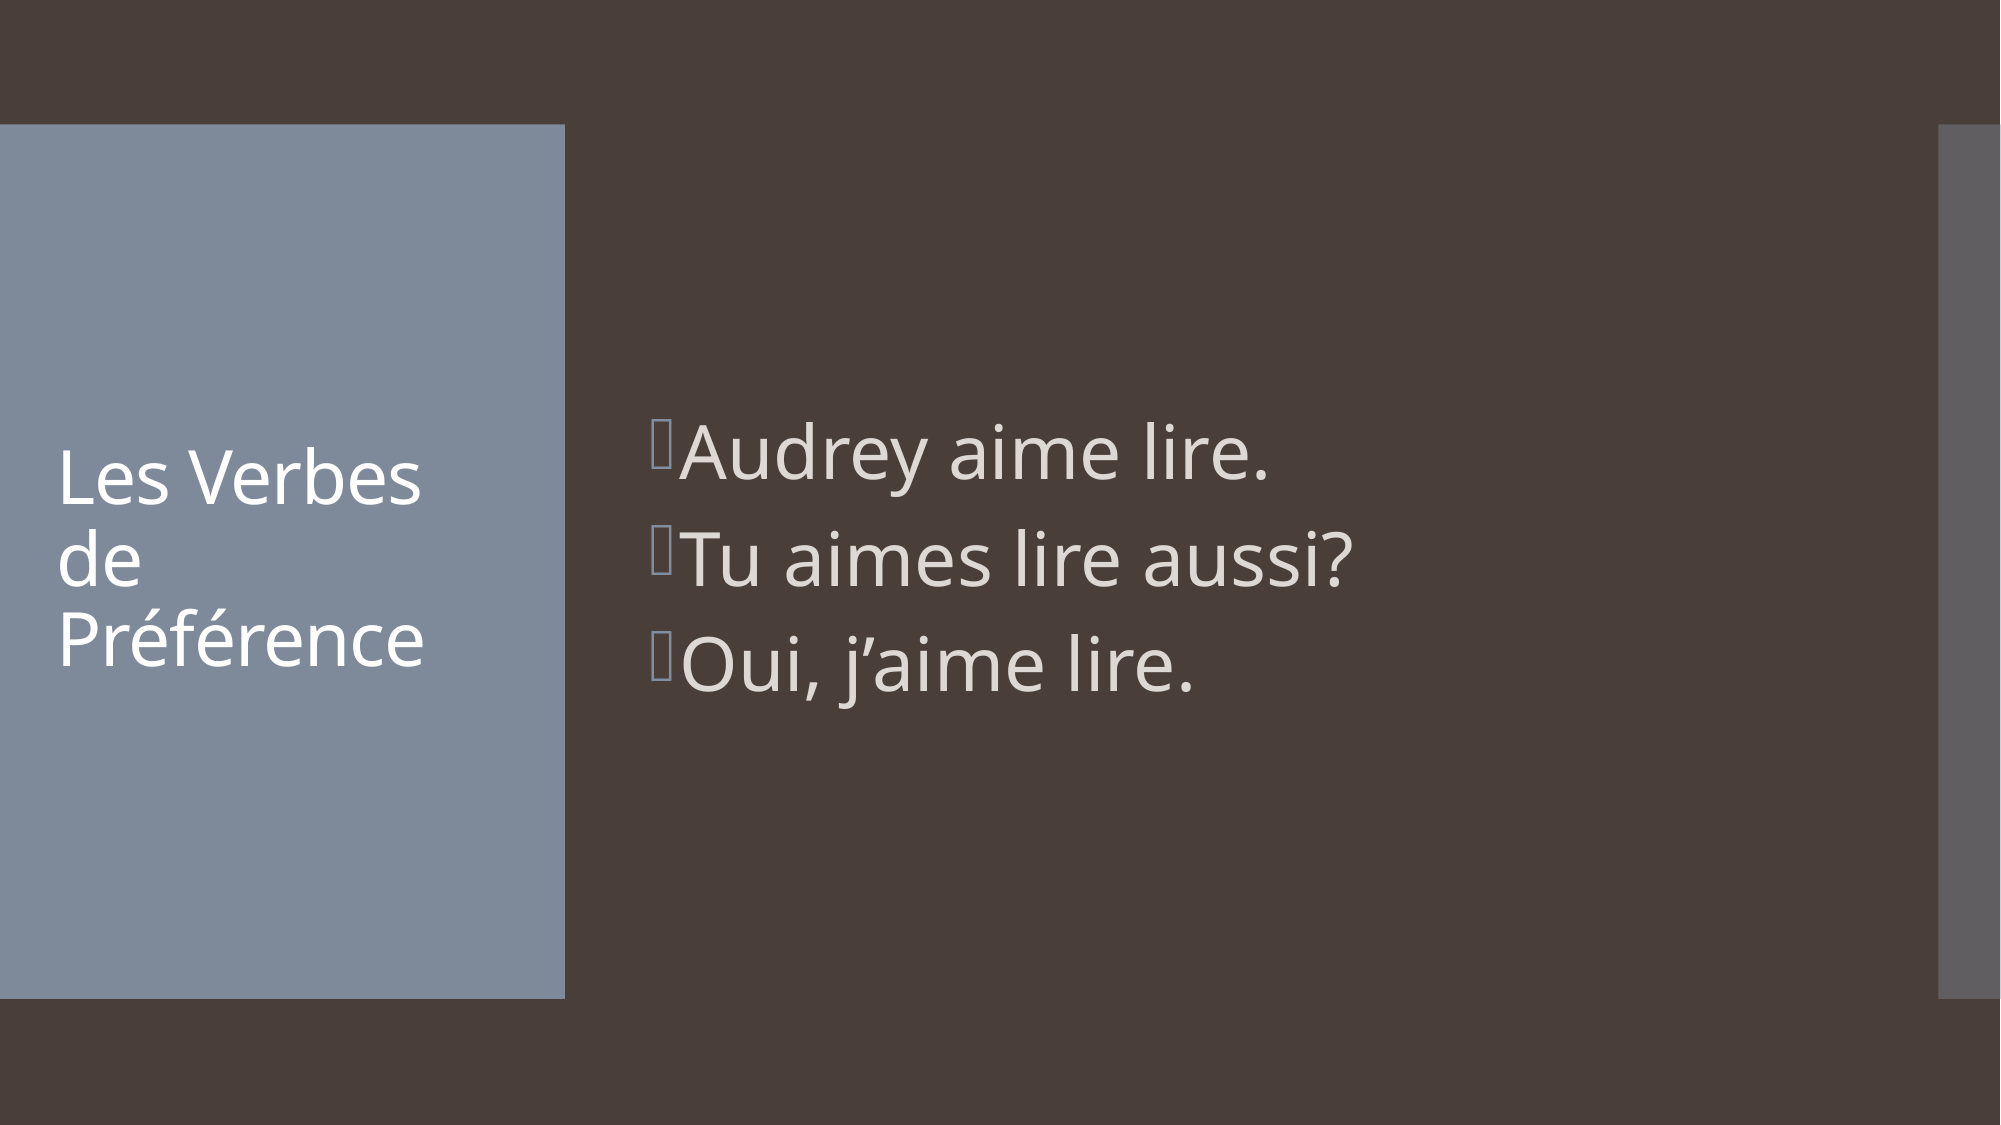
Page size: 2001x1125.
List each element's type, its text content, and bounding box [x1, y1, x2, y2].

list Audrey aime lire. Tu aimes lire aussi? Oui, j’aime lire. [634, 141, 1835, 982]
title Les Verbes de Préférence [41, 184, 525, 940]
